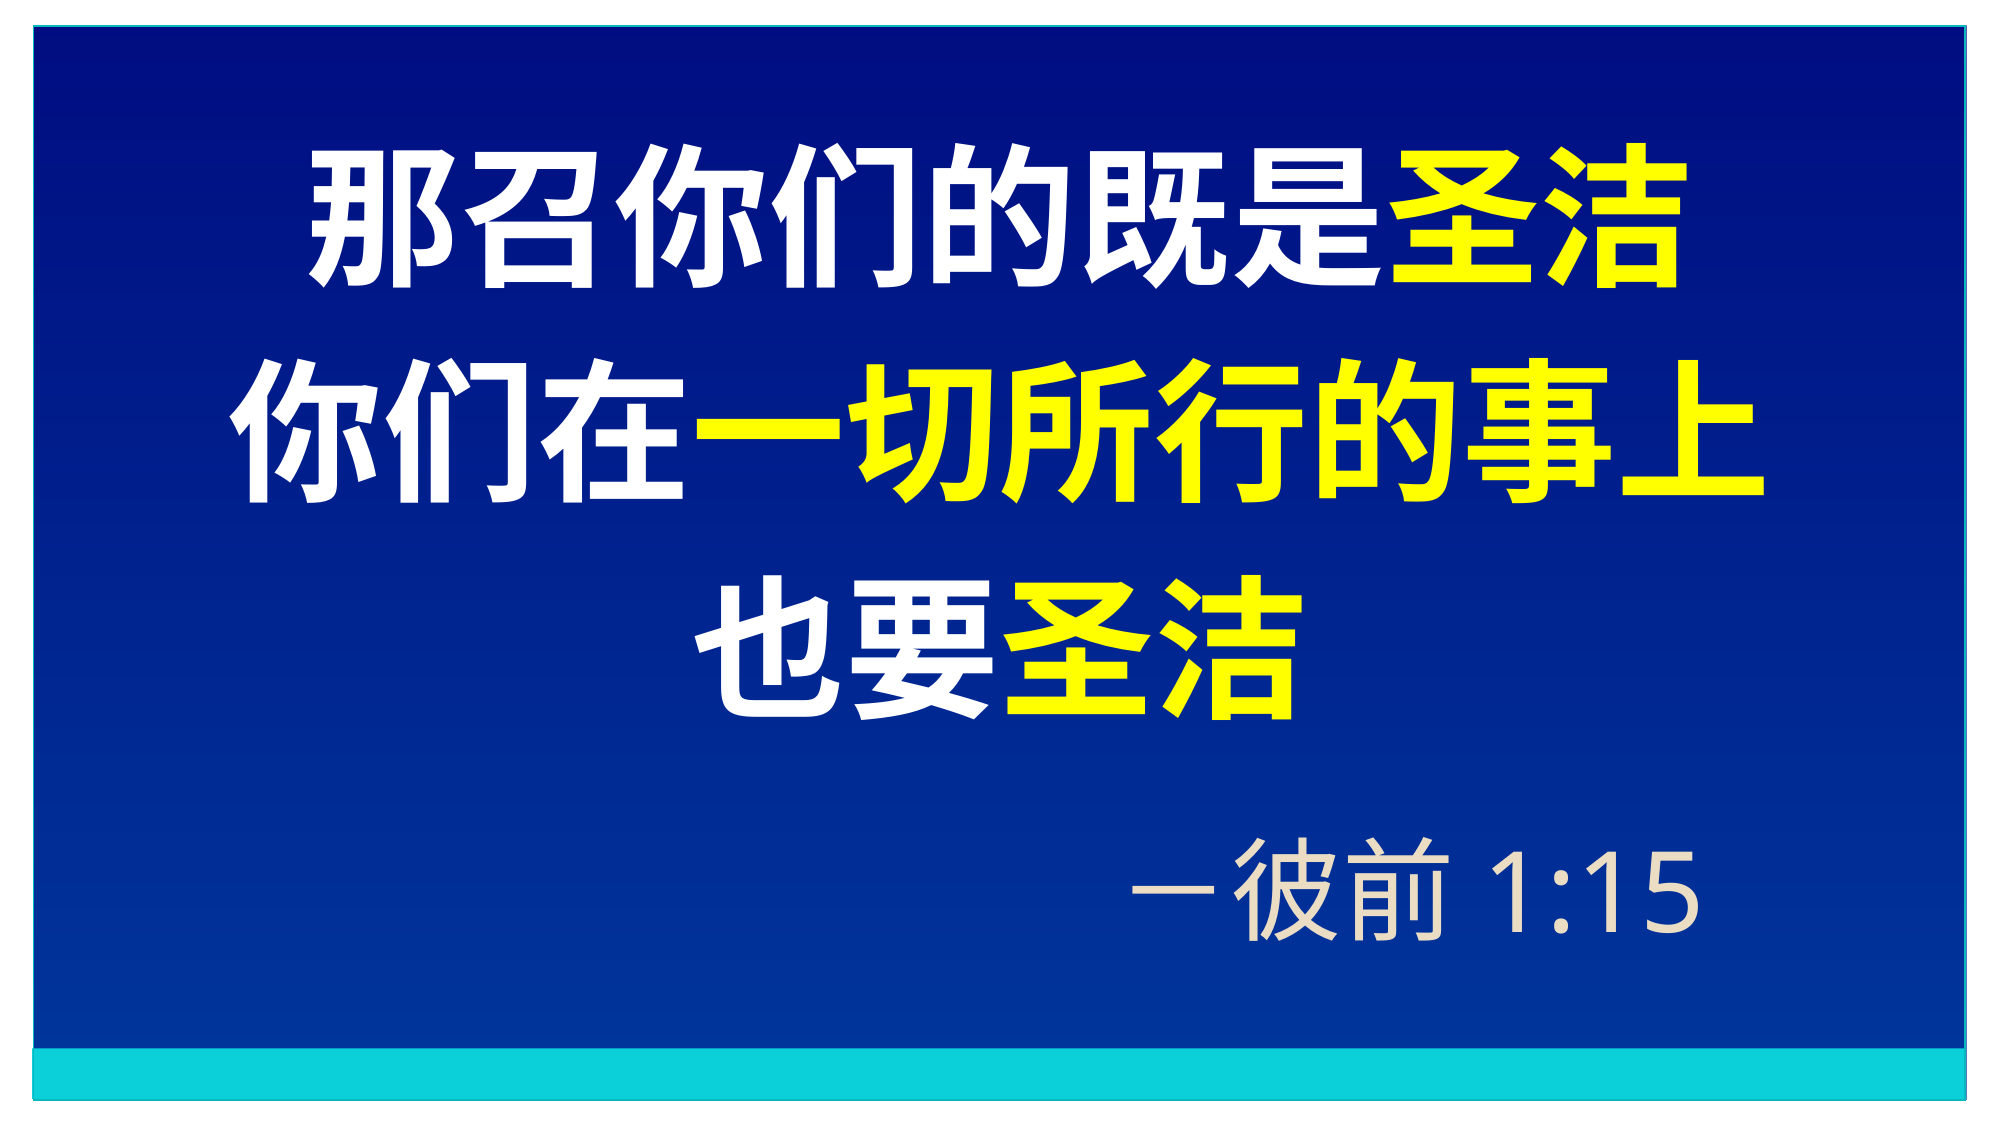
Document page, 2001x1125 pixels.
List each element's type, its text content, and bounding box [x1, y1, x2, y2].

text_box －彼前1:15 [1100, 812, 1975, 937]
text_box 那召你们的既是圣洁 你们在一切所行的事上 也要圣洁 [62, 112, 1938, 975]
